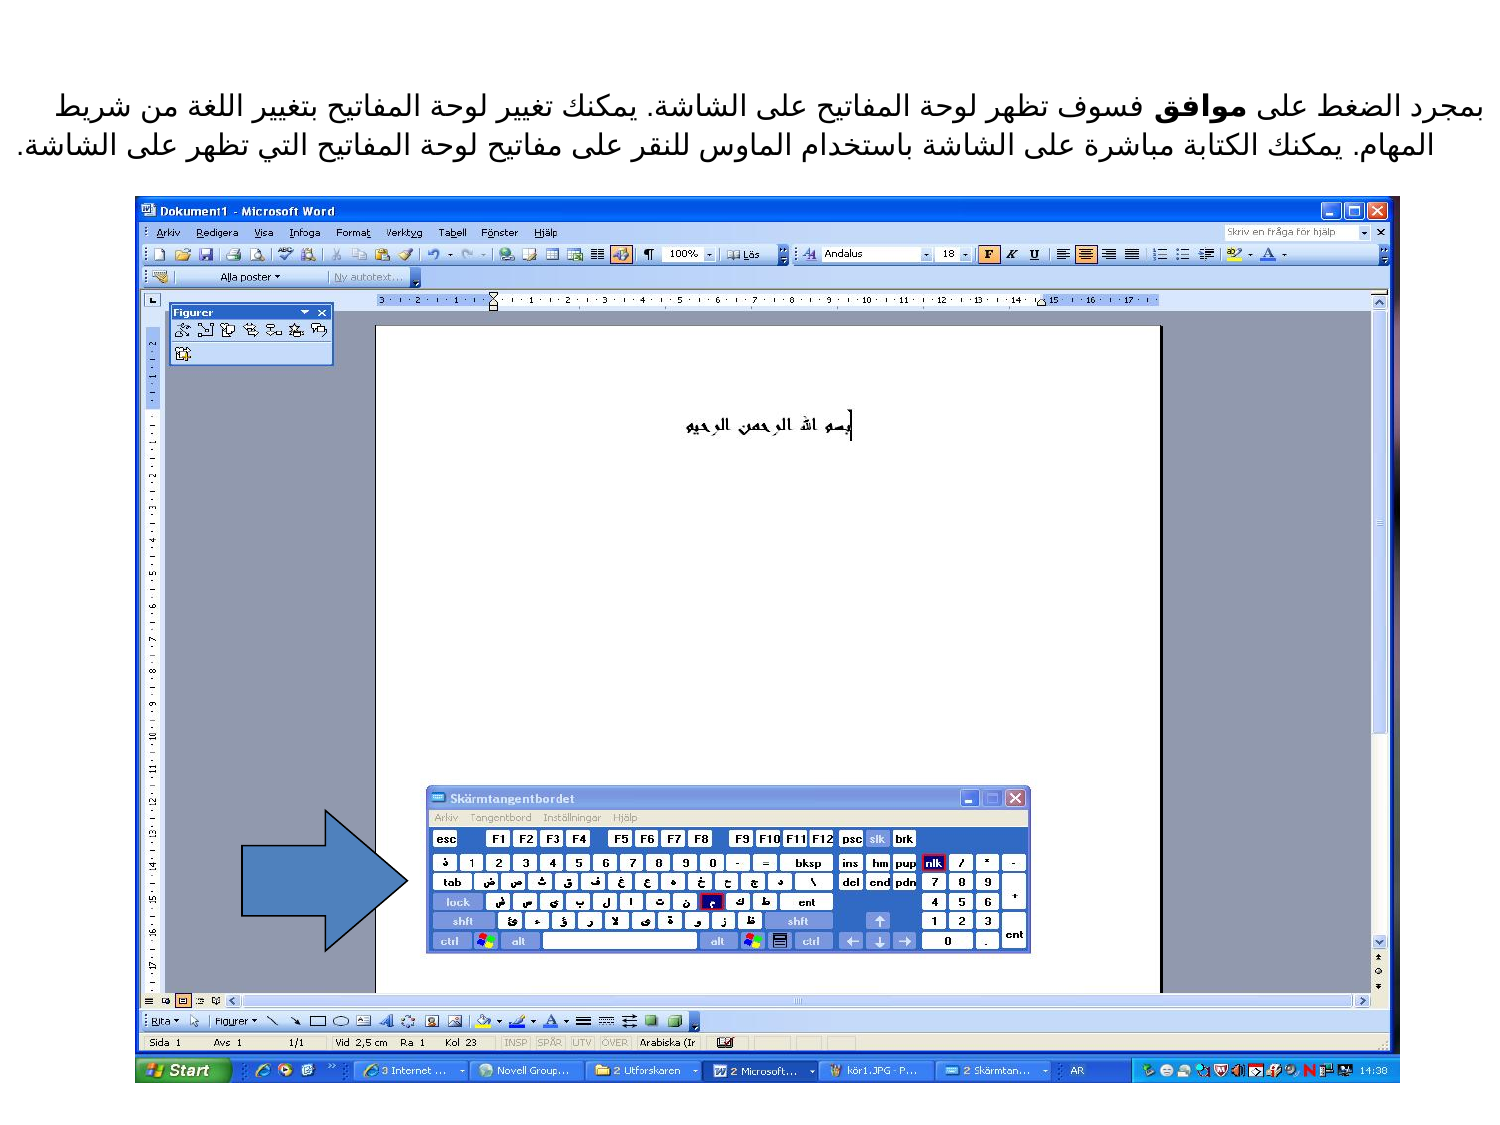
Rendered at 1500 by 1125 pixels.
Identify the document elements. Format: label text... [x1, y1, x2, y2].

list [135, 195, 1400, 1083]
list بمجرد الضغط على موافق فسوف تظهر لوحة المفاتيح على الشاشة. يمكنك تغيير لوحة المفاتيح بتغيير اللغة من شريط المهام. يمكنك الكتابة مباشرة على الشاشة باستخدام الماوس للنقر على مفاتيح لوحة المفاتيح التي تظهر على الشاشة. [0, 30, 1500, 197]
